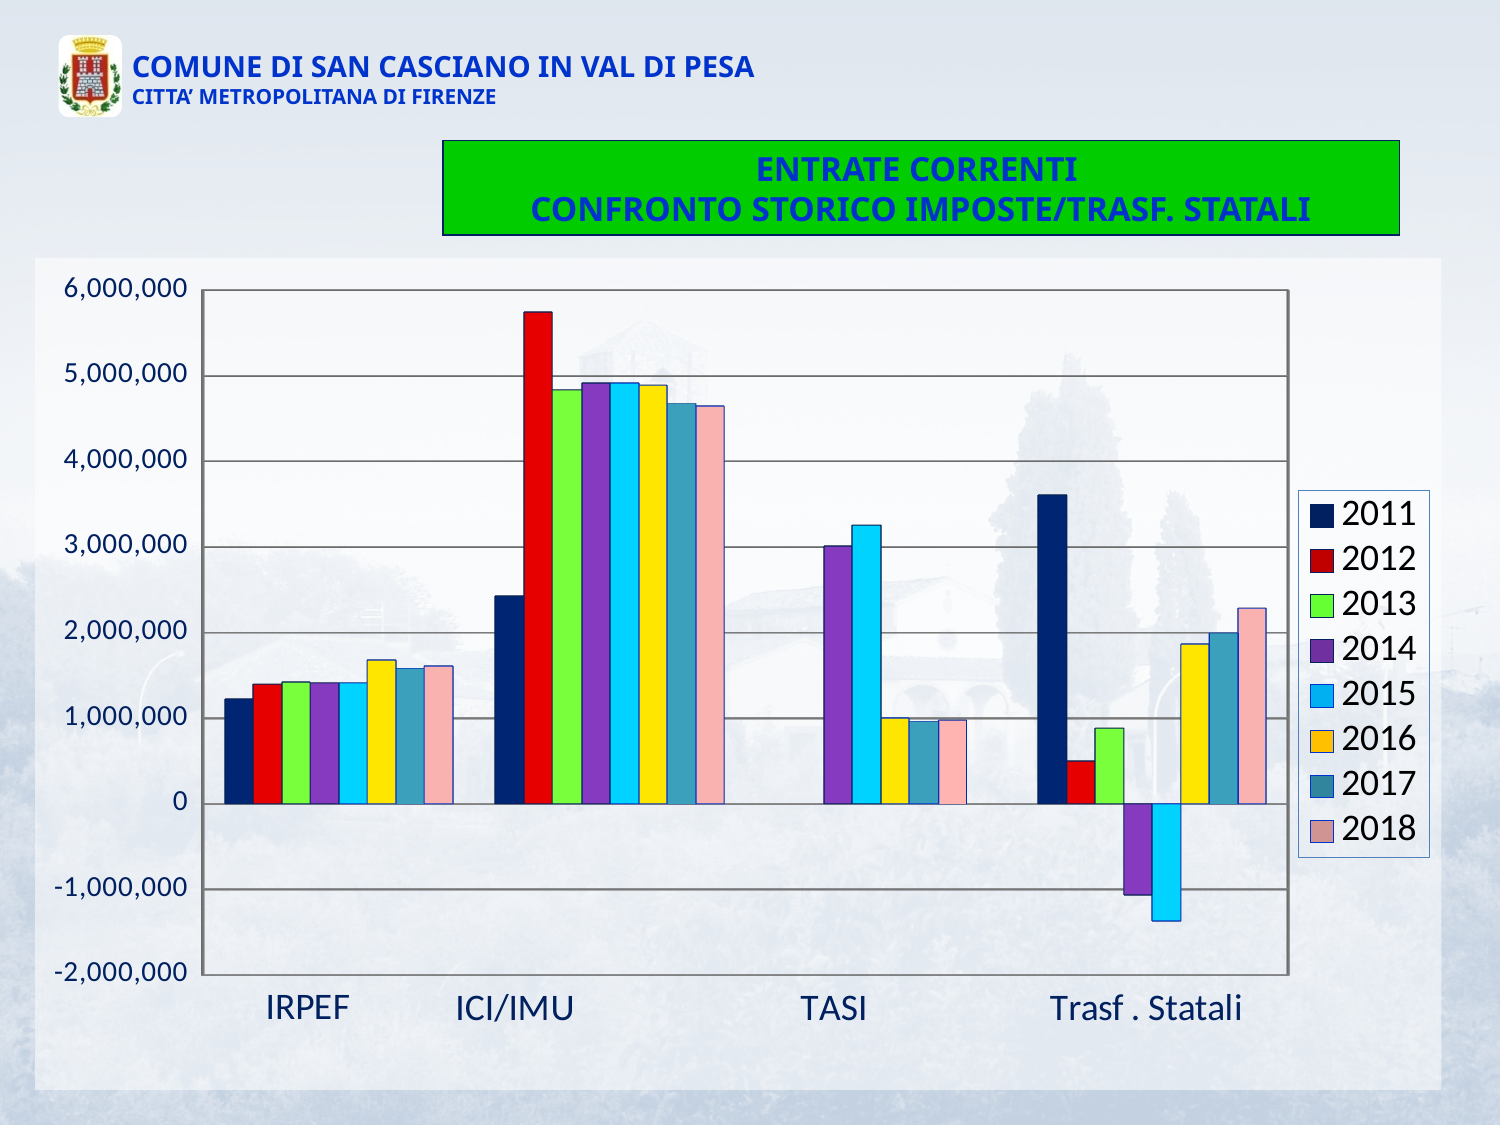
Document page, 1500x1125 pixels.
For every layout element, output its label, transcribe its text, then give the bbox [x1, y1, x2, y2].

text_box COMUNE DI SAN CASCIANO IN VAL DI PESA CITTA’ METROPOLITANA DI FIRENZE [127, 41, 868, 117]
chart [34, 257, 1442, 1091]
picture [58, 34, 123, 118]
text_box ENTRATE CORRENTI CONFRONTO STORICO IMPOSTE/TRASF. STATALI [442, 140, 1400, 236]
